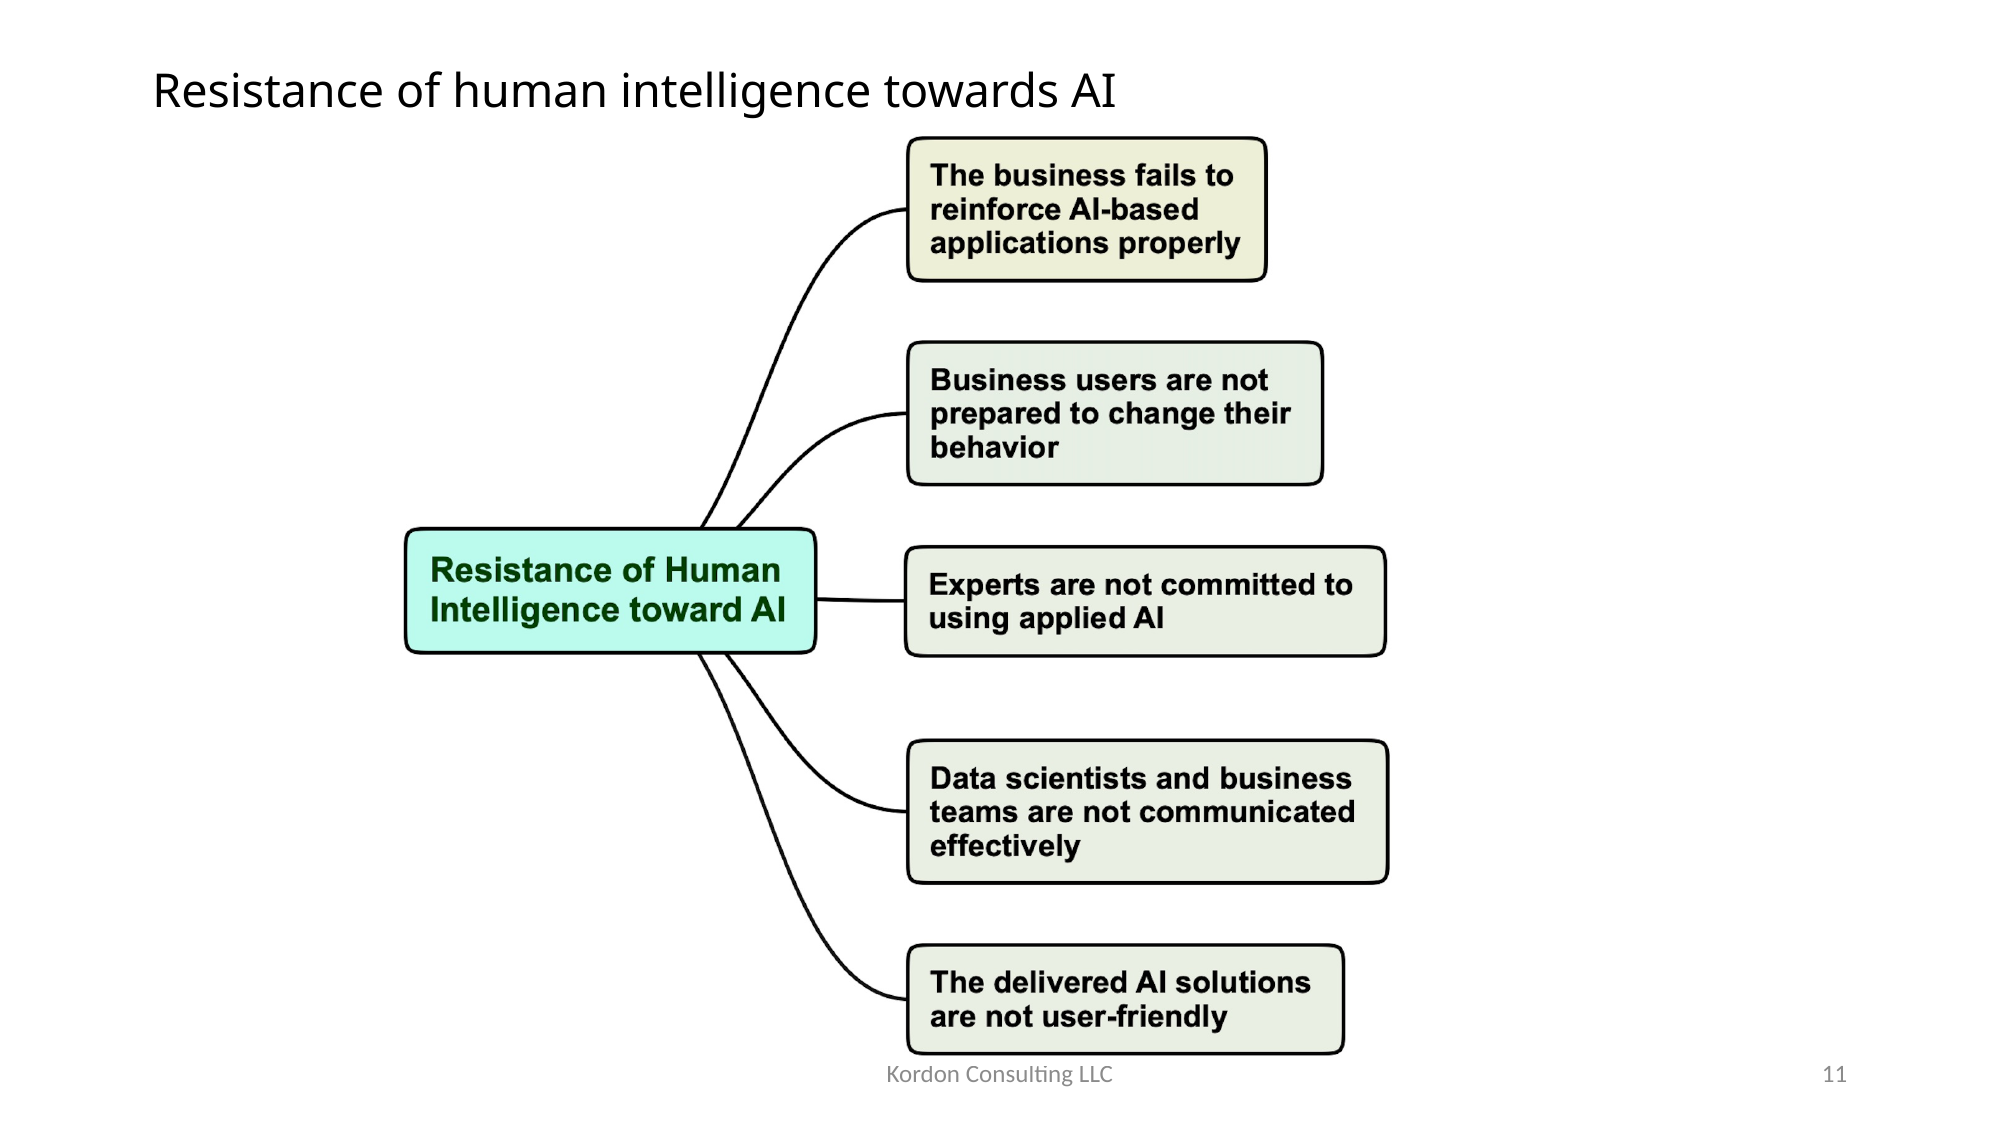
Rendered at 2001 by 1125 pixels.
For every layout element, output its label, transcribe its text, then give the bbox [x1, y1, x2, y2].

picture [395, 130, 1394, 1066]
slide_number 11 [1412, 1042, 1863, 1103]
footer Kordon Consulting LLC [662, 1066, 1338, 1103]
title Resistance of human intelligence towards AI [137, 59, 1863, 126]
